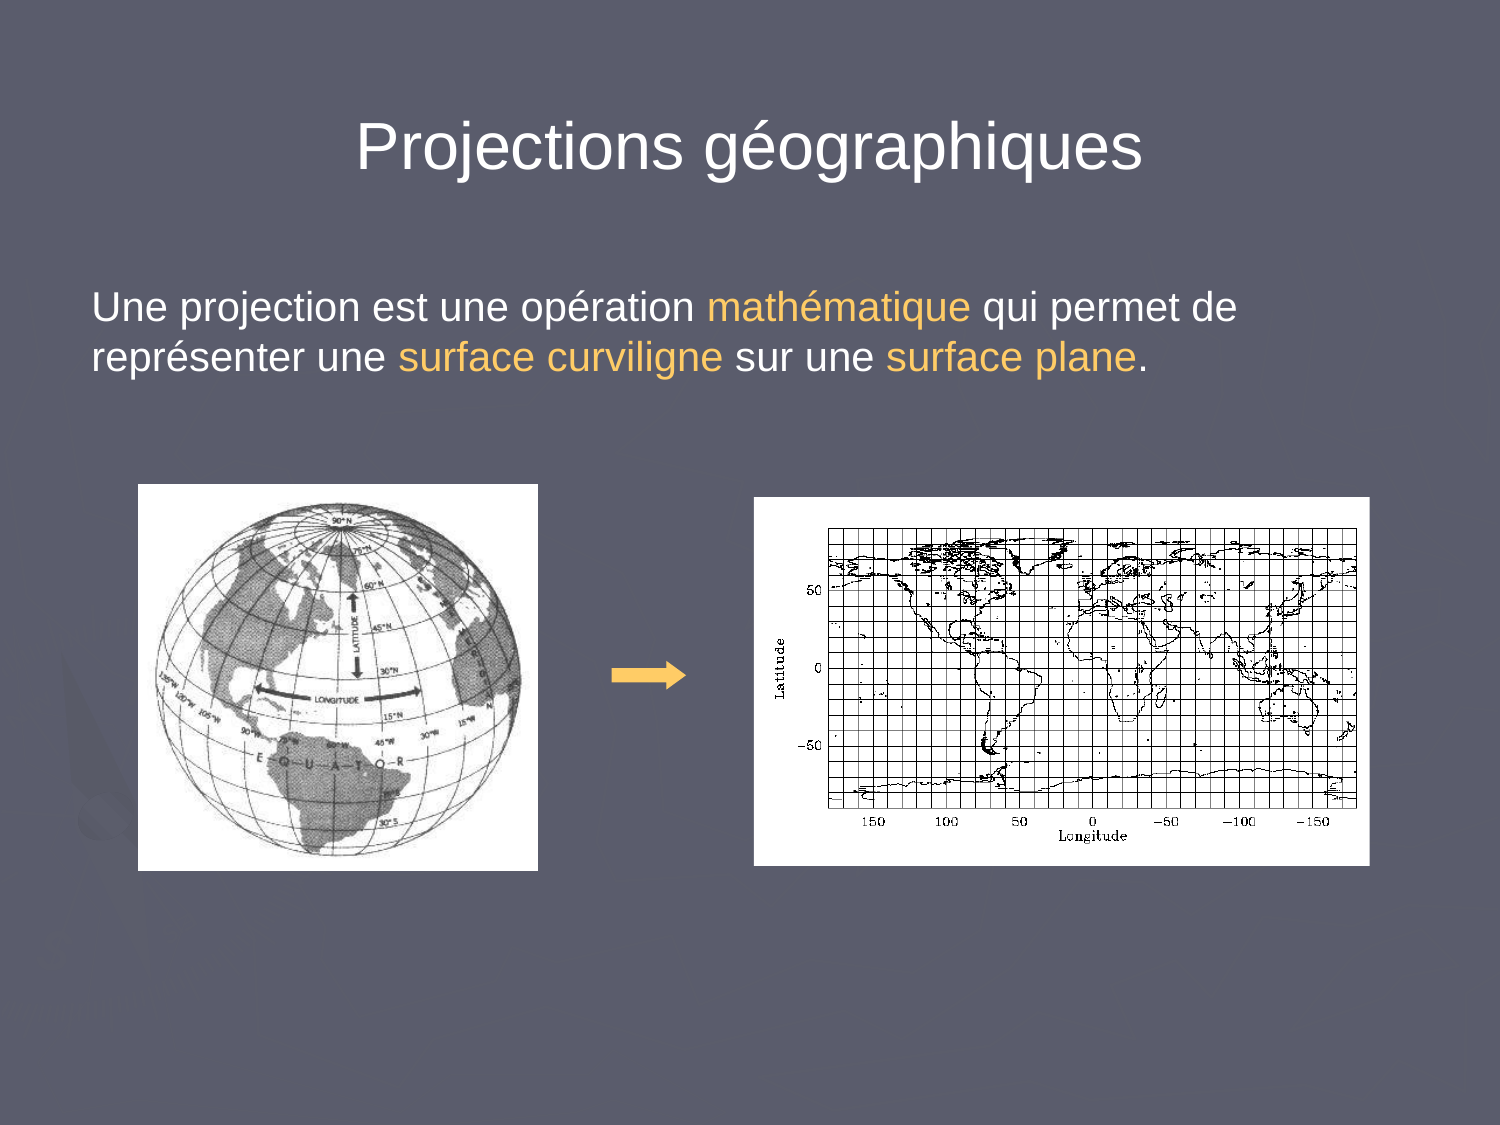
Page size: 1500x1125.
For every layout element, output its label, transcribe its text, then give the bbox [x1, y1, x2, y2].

picture [753, 497, 1370, 867]
text_box Une projection est une opération mathématique qui permet de représenter une surface curviligne sur une surface plane. [76, 272, 1447, 388]
text_box [612, 661, 686, 689]
picture [138, 484, 539, 871]
title Projections géographiques [0, 77, 1500, 209]
